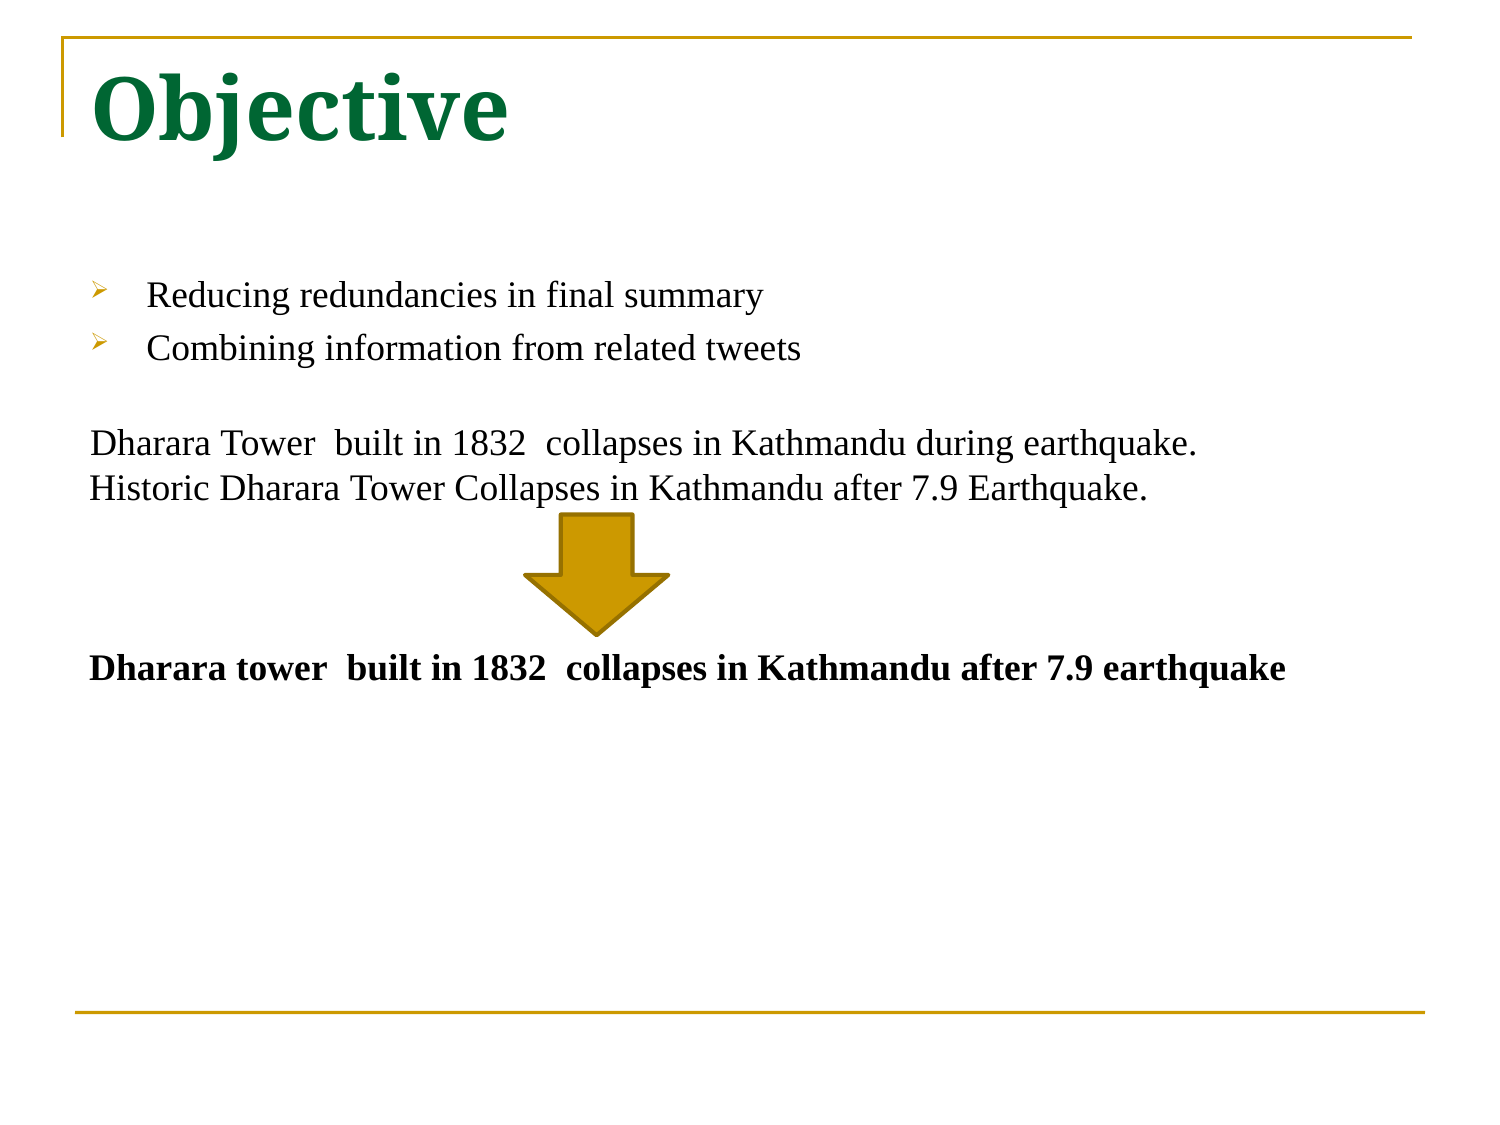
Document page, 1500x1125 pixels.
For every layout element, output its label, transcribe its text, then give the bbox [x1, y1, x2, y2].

text_box [523, 512, 671, 637]
text_box ​Dharara Tower built in 1832 collapses in Kathmandu during earthquake. Historic Dharara Tower Collapses in Kathmandu after 7.9 Earthquake. Dharara tower built in 1832 collapses in Kathmandu after 7.9 earthquake [64, 411, 1302, 696]
list Reducing redundancies in final summary Combining information from related tweets [74, 262, 1426, 1006]
title Objective [74, 45, 1426, 233]
